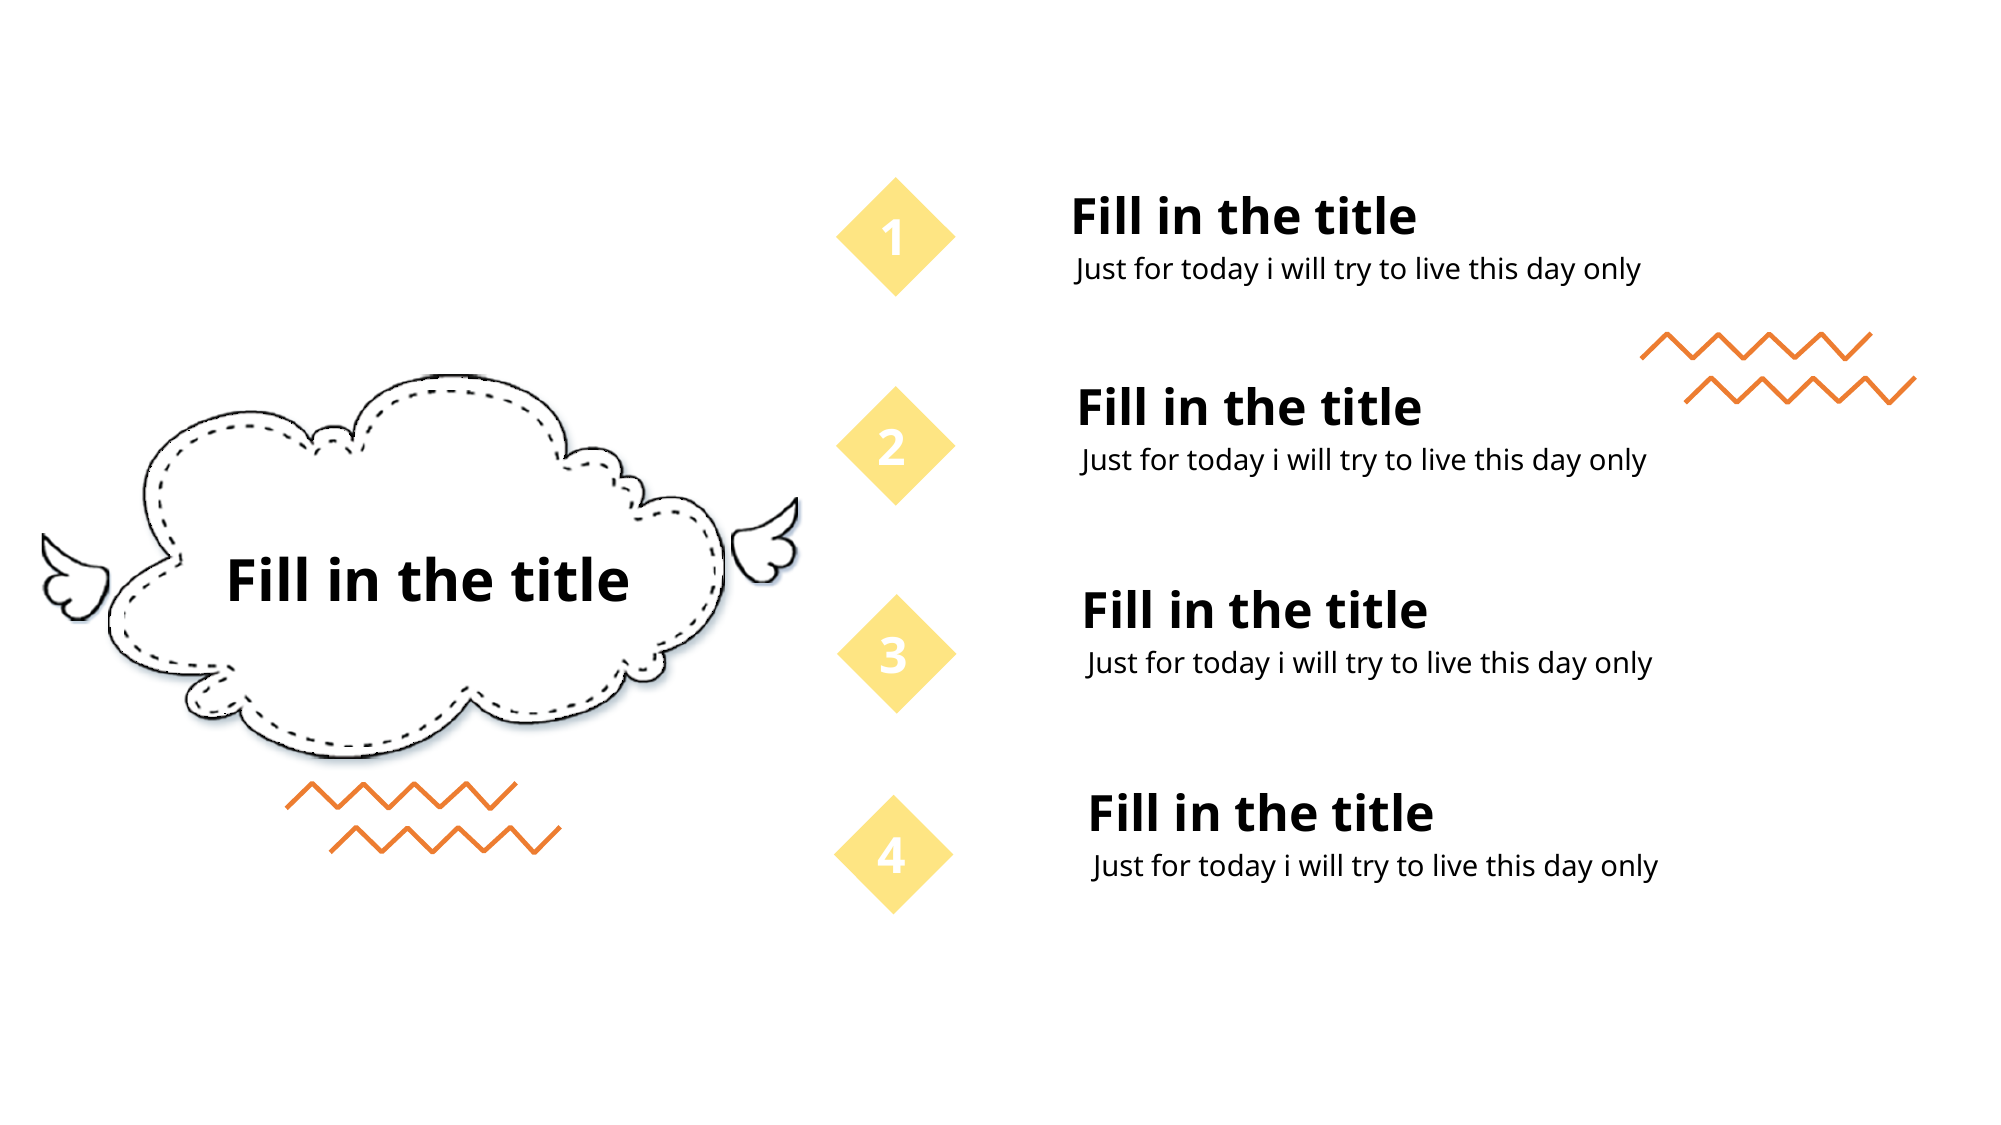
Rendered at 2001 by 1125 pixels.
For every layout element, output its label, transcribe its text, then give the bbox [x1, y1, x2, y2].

text_box Just for today i will try to live this day only [1067, 433, 1784, 484]
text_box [1641, 333, 1916, 404]
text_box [286, 782, 561, 853]
text_box Fill in the title [1067, 570, 1468, 646]
text_box Fill in the title [1055, 176, 1456, 252]
text_box Just for today i will try to live this day only [1072, 636, 1790, 687]
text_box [836, 594, 957, 714]
text_box Fill in the title [1061, 368, 1462, 444]
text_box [835, 386, 956, 506]
text_box Fill in the title [1072, 773, 1474, 849]
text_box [835, 177, 956, 297]
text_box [833, 794, 954, 915]
text_box Just for today i will try to live this day only [1061, 242, 1779, 293]
picture [12, 313, 813, 829]
text_box Just for today i will try to live this day only [1078, 839, 1796, 890]
